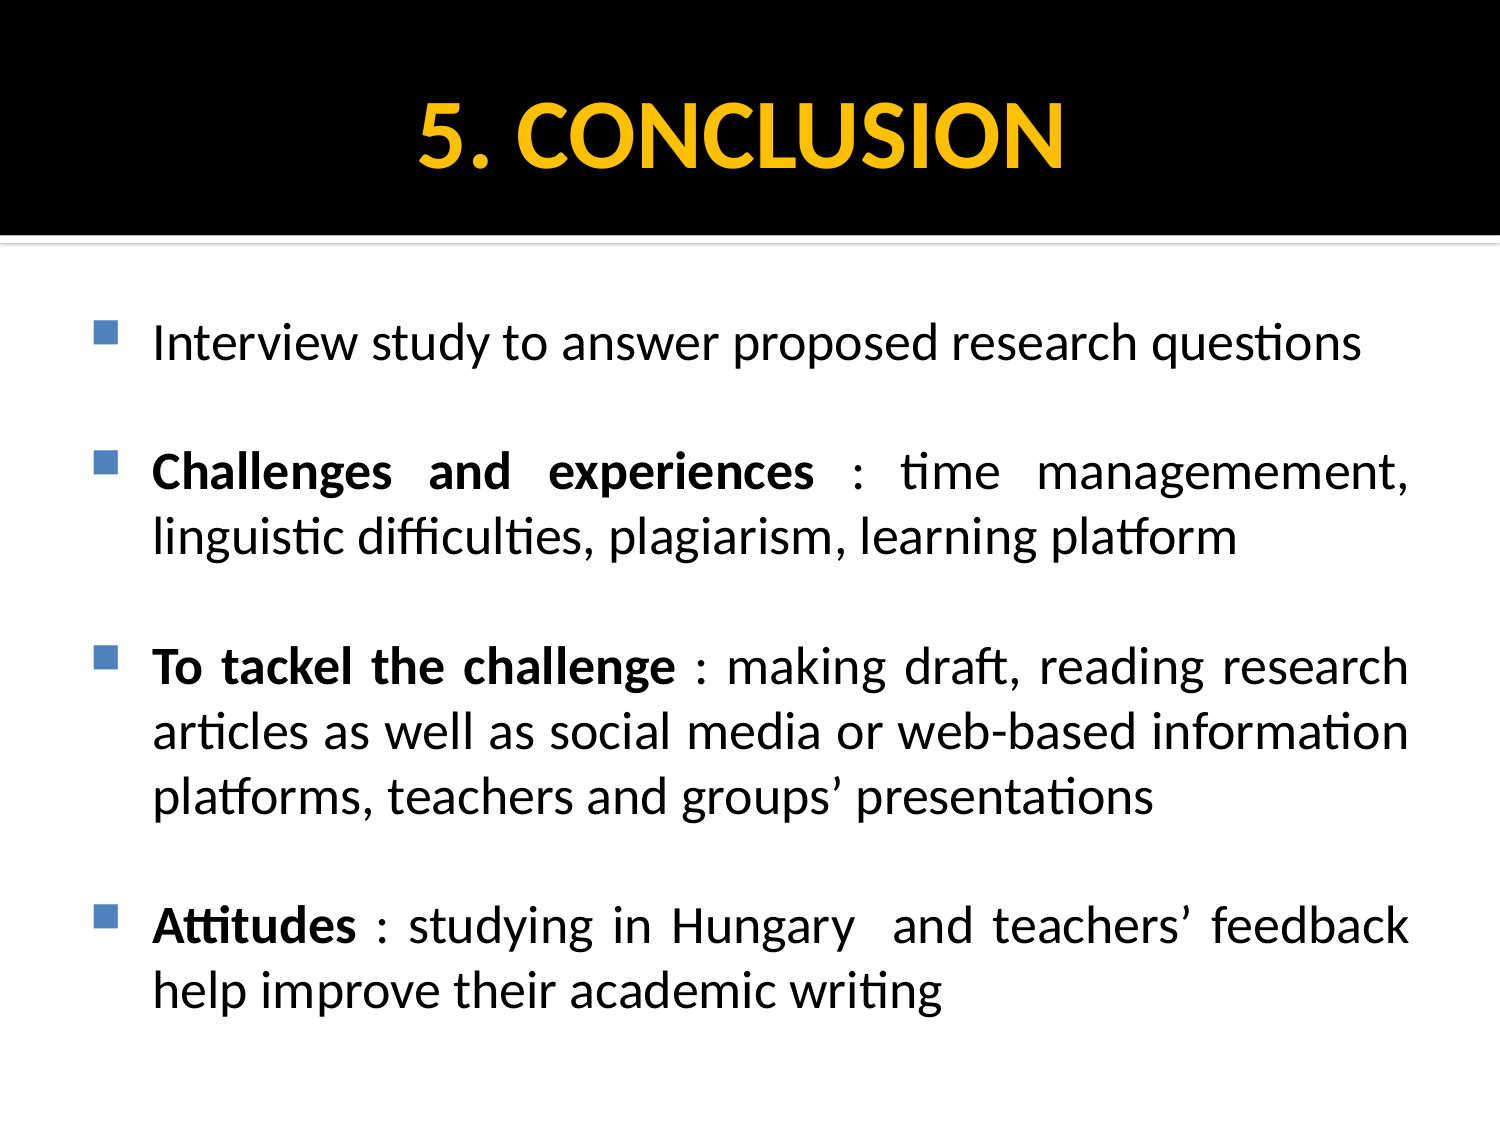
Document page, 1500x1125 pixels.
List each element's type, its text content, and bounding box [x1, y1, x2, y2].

title 5. CONCLUSION [75, 25, 1425, 231]
list Interview study to answer proposed research questions Challenges and experiences : time managemement, linguistic difficulties, plagiarism, learning platform To tackel the challenge : making draft, reading research articles as well as social media or web-based information platforms, teachers and groups’ presentations Attitudes : studying in Hungary and teachers’ feedback help improve their academic writing [75, 291, 1425, 1050]
